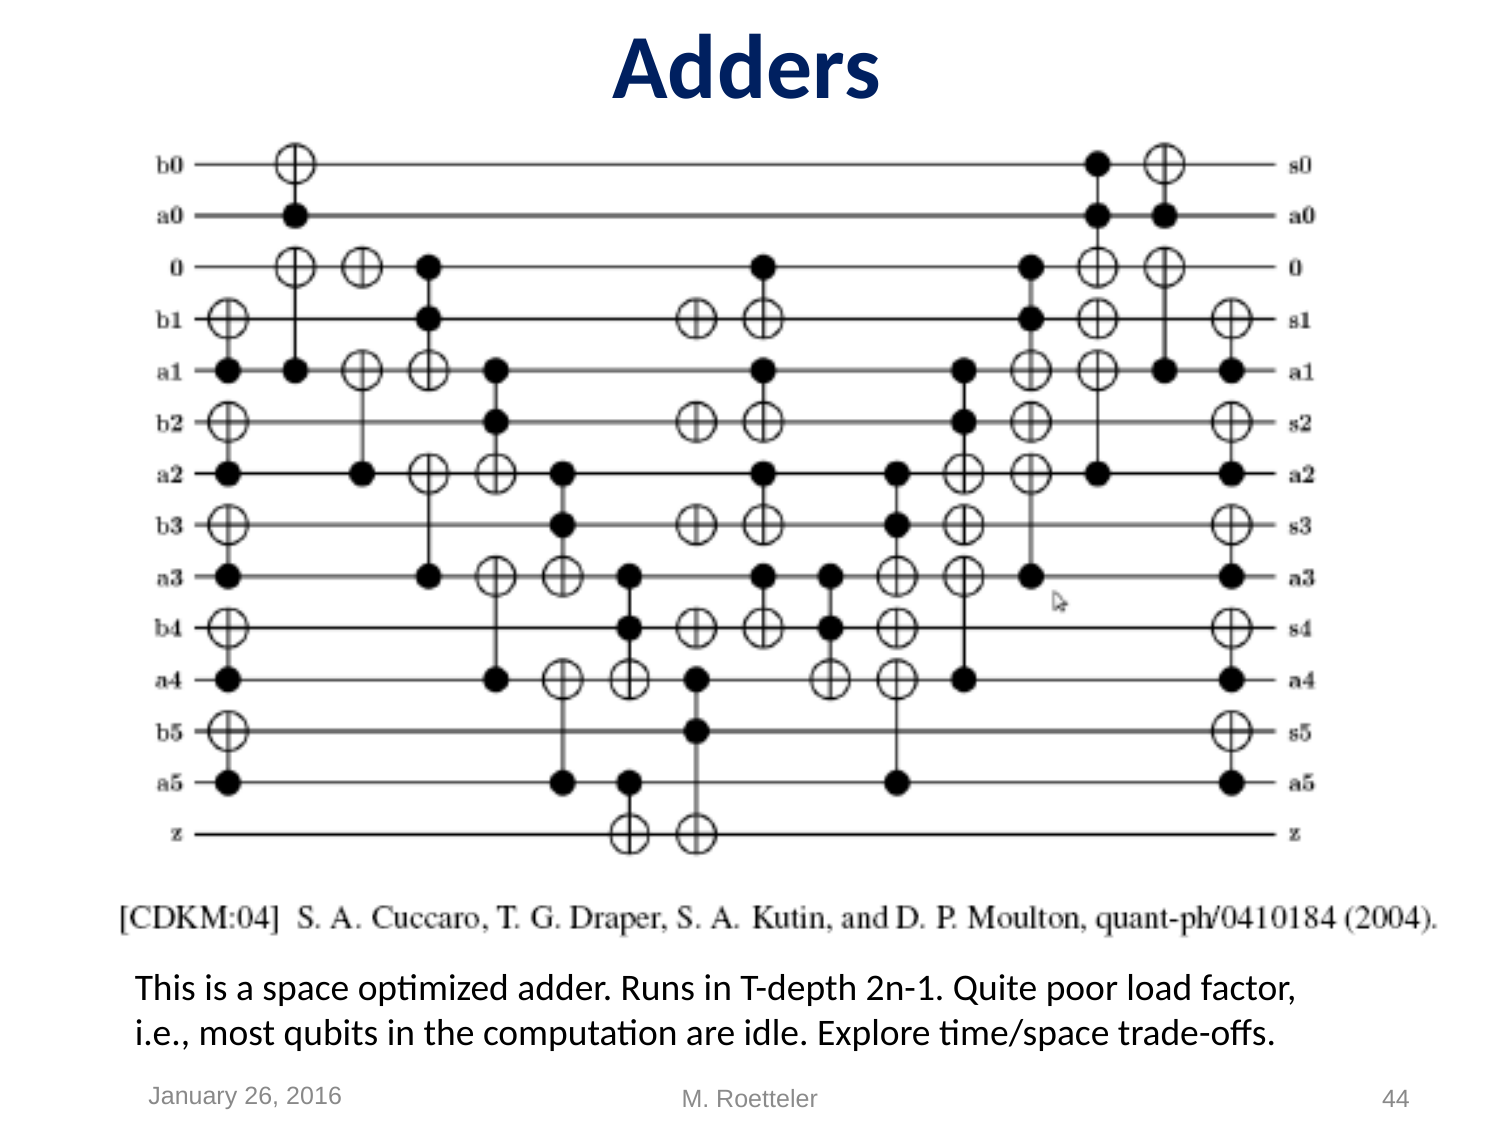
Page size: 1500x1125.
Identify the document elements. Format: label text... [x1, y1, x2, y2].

text_box This is a space optimized adder. Runs in T-depth 2n-1. Quite poor load factor, i.e., most qubits in the computation are idle. Explore time/space trade-offs. [119, 955, 1322, 1060]
footer M. Roetteler [512, 1074, 988, 1120]
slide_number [70, 1065, 421, 1125]
text_box Adders [597, 0, 896, 125]
picture [106, 138, 1458, 945]
slide_number 44 [1074, 1074, 1425, 1120]
